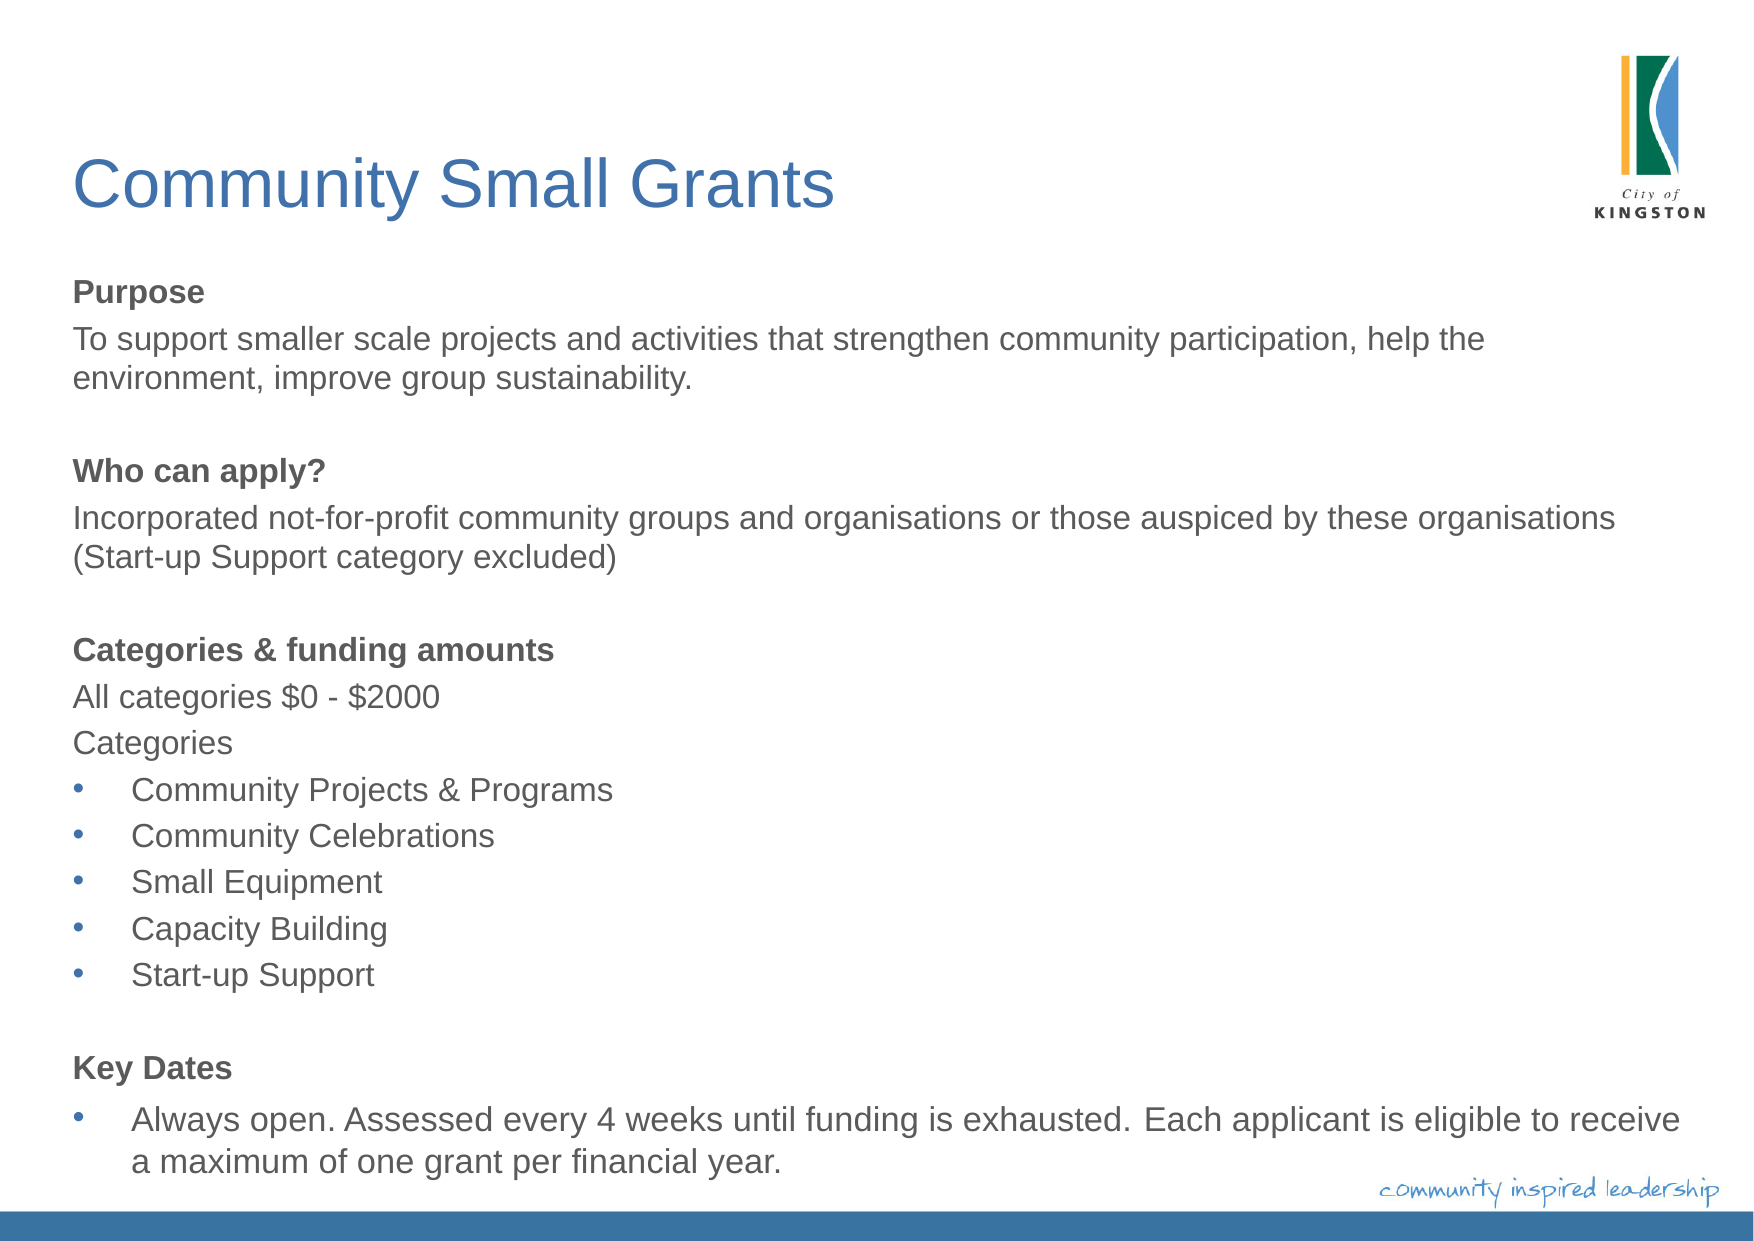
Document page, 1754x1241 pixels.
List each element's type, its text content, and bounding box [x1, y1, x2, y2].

picture [0, 0, 1754, 1241]
title Community Small Grants [55, 49, 1579, 222]
list Purpose To support smaller scale projects and activities that strengthen community participation, help the environment, improve group sustainability. Who can apply? Incorporated not-for-profit community groups and organisations or those auspiced by these organisations (Start-up Support category excluded) Categories & funding amounts All categories $0 - $2000 Categories Community Projects & Programs Community Celebrations Small Equipment Capacity Building Start-up Support Key Dates Always open. Assessed every 4 weeks until funding is exhausted. Each applicant is eligible to receive a maximum of one grant per financial year. [55, 261, 1707, 1191]
